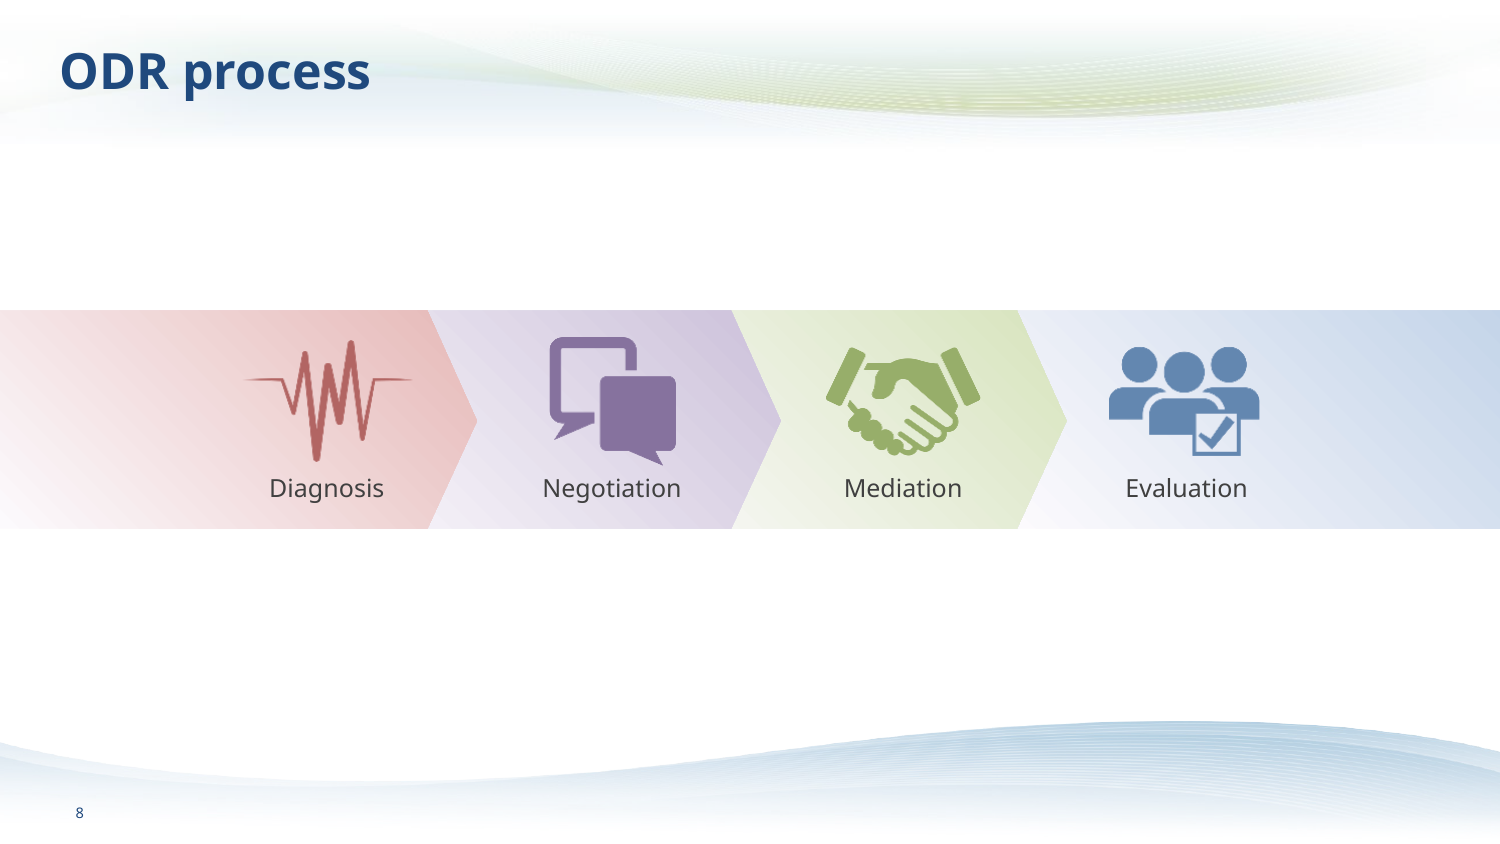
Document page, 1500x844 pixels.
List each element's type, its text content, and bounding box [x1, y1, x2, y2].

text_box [237, 313, 417, 511]
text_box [1097, 324, 1277, 511]
text_box [0, 15, 1500, 154]
text_box [1018, 308, 1500, 531]
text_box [813, 322, 993, 511]
title ODR process [44, 32, 1228, 121]
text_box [522, 334, 702, 511]
picture [0, 719, 1500, 844]
text_box [428, 308, 783, 531]
text_box [0, 308, 479, 531]
text_box [732, 308, 1069, 531]
